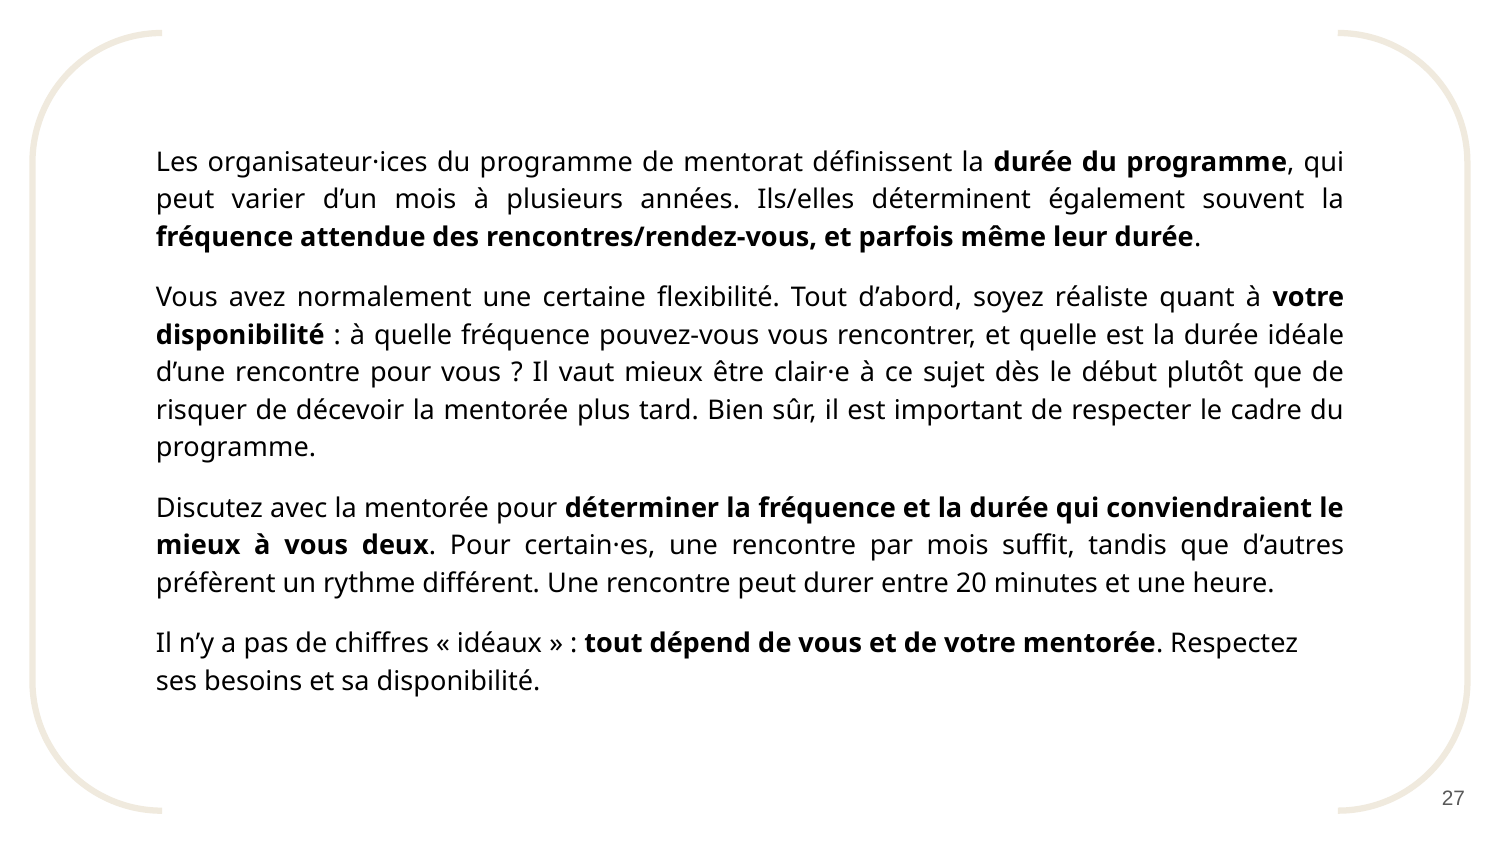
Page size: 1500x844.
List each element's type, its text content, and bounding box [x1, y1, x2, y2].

list Les organisateur·ices du programme de mentorat définissent la durée du programme, qui peut varier d’un mois à plusieurs années. Ils/elles déterminent également souvent la fréquence attendue des rencontres/rendez-vous, et parfois même leur durée. Vous avez normalement une certaine flexibilité. Tout d’abord, soyez réaliste quant à votre disponibilité : à quelle fréquence pouvez-vous vous rencontrer, et quelle est la durée idéale d’une rencontre pour vous ? Il vaut mieux être clair·e à ce sujet dès le début plutôt que de risquer de décevoir la mentorée plus tard. Bien sûr, il est important de respecter le cadre du programme. Discutez avec la mentorée pour déterminer la fréquence et la durée qui conviendraient le mieux à vous deux. Pour certain·es, une rencontre par mois suffit, tandis que d’autres préfèrent un rythme différent. Une rencontre peut durer entre 20 minutes et une heure. Il n’y a pas de chiffres « idéaux » : tout dépend de vous et de votre mentorée. Respectez ses besoins et sa disponibilité. [140, 124, 1360, 720]
text_box [32, 32, 1468, 811]
slide_number ‹#› [1389, 764, 1480, 830]
